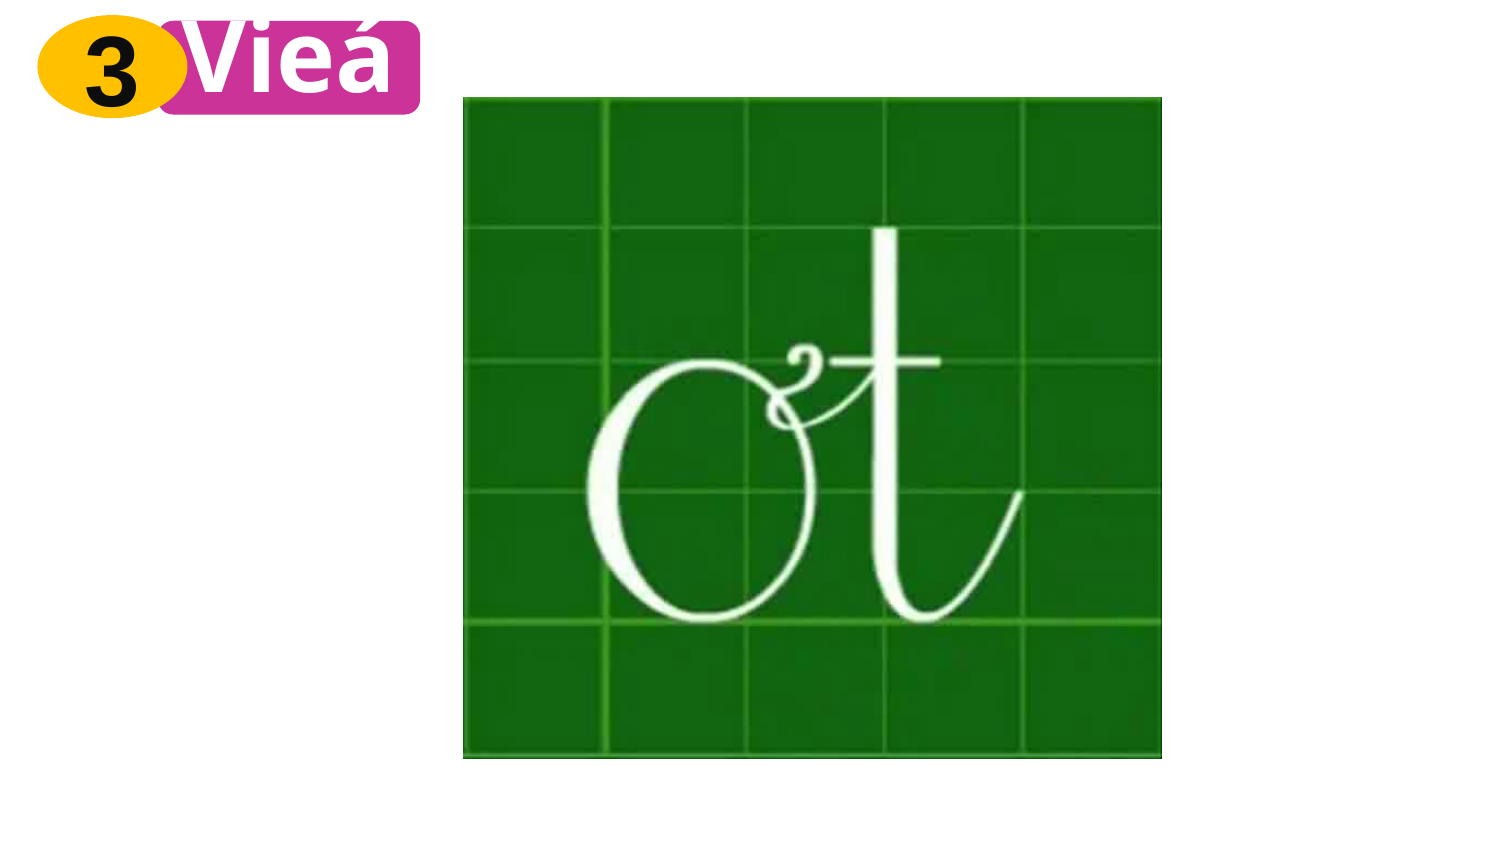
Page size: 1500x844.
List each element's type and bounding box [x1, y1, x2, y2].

text_box [462, 96, 1163, 760]
text_box [37, 14, 421, 119]
